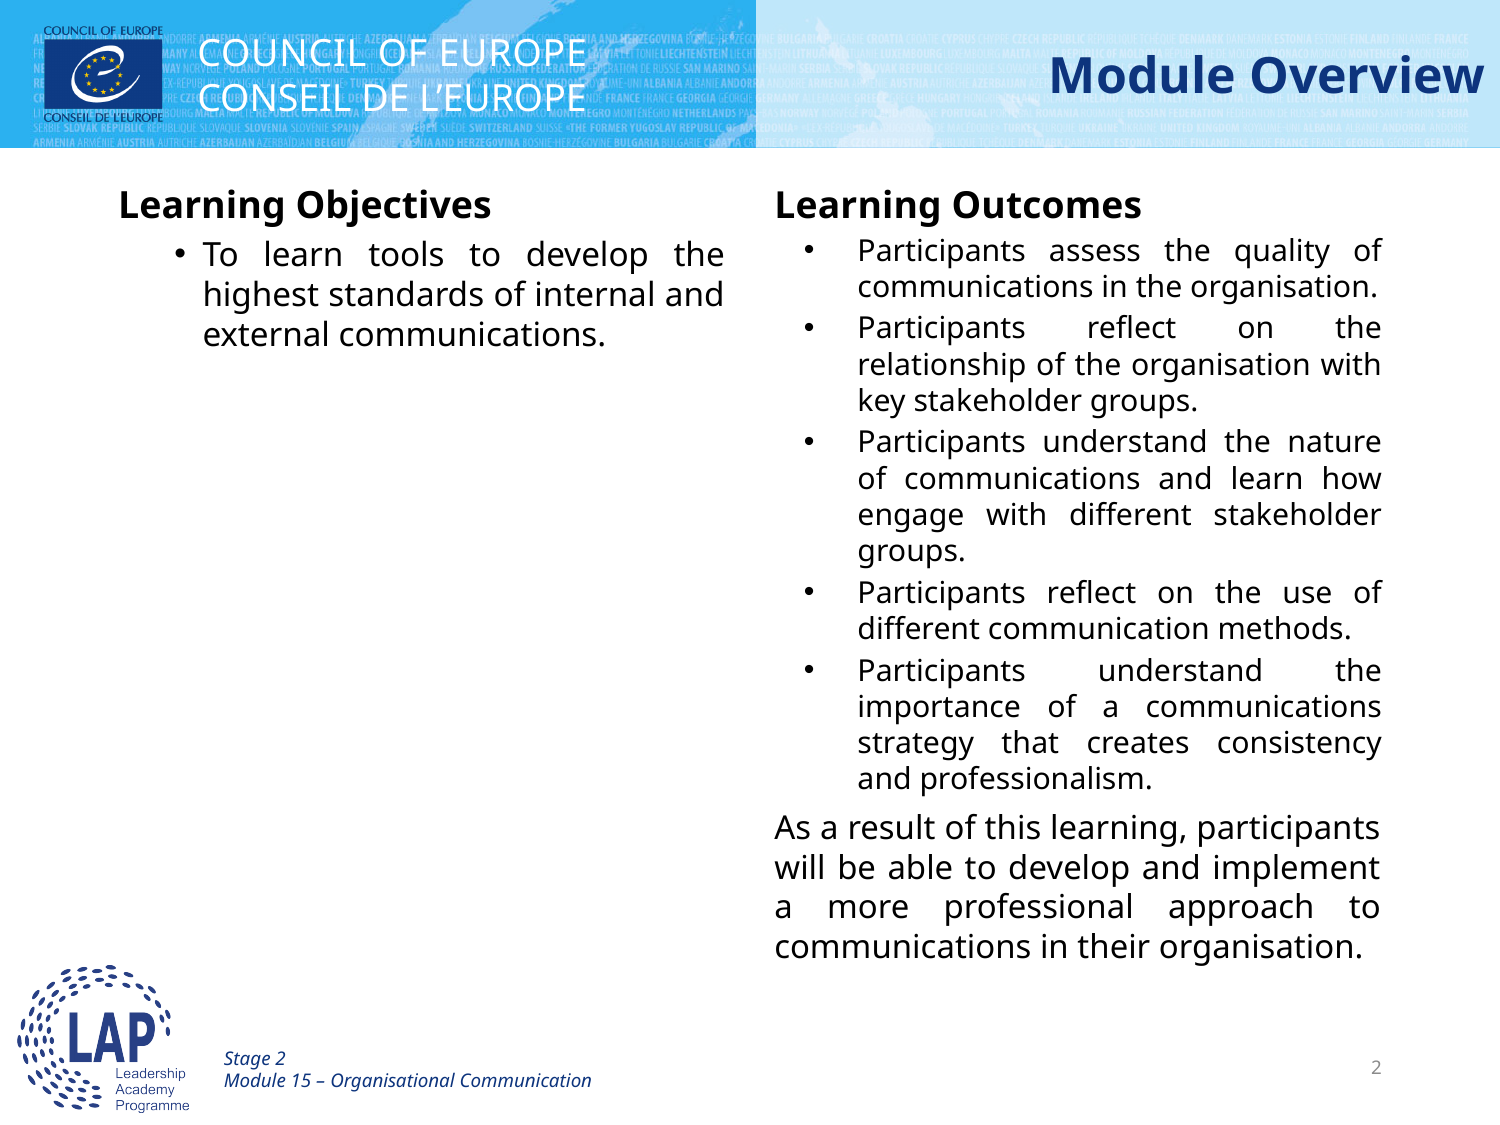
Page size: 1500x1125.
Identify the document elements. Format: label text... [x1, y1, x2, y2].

footer Stage 2 Module 15 – Organisational Communication [209, 1039, 946, 1099]
slide_number 2 [1313, 1039, 1397, 1099]
list Learning Objectives To learn tools to develop the highest standards of internal and external communications. [103, 173, 741, 1014]
title Module Overview [756, 0, 1500, 148]
picture [17, 965, 189, 1113]
list Learning Outcomes Participants assess the quality of communications in the organisation. Participants reflect on the relationship of the organisation with key stakeholder groups. Participants understand the nature of communications and learn how engage with different stakeholder groups. Participants reflect on the use of different communication methods. Participants understand the importance of a communications strategy that creates consistency and professionalism. As a result of this learning, participants will be able to develop and implement a more professional approach to communications in their organisation. [759, 173, 1397, 1014]
picture [0, 0, 756, 148]
